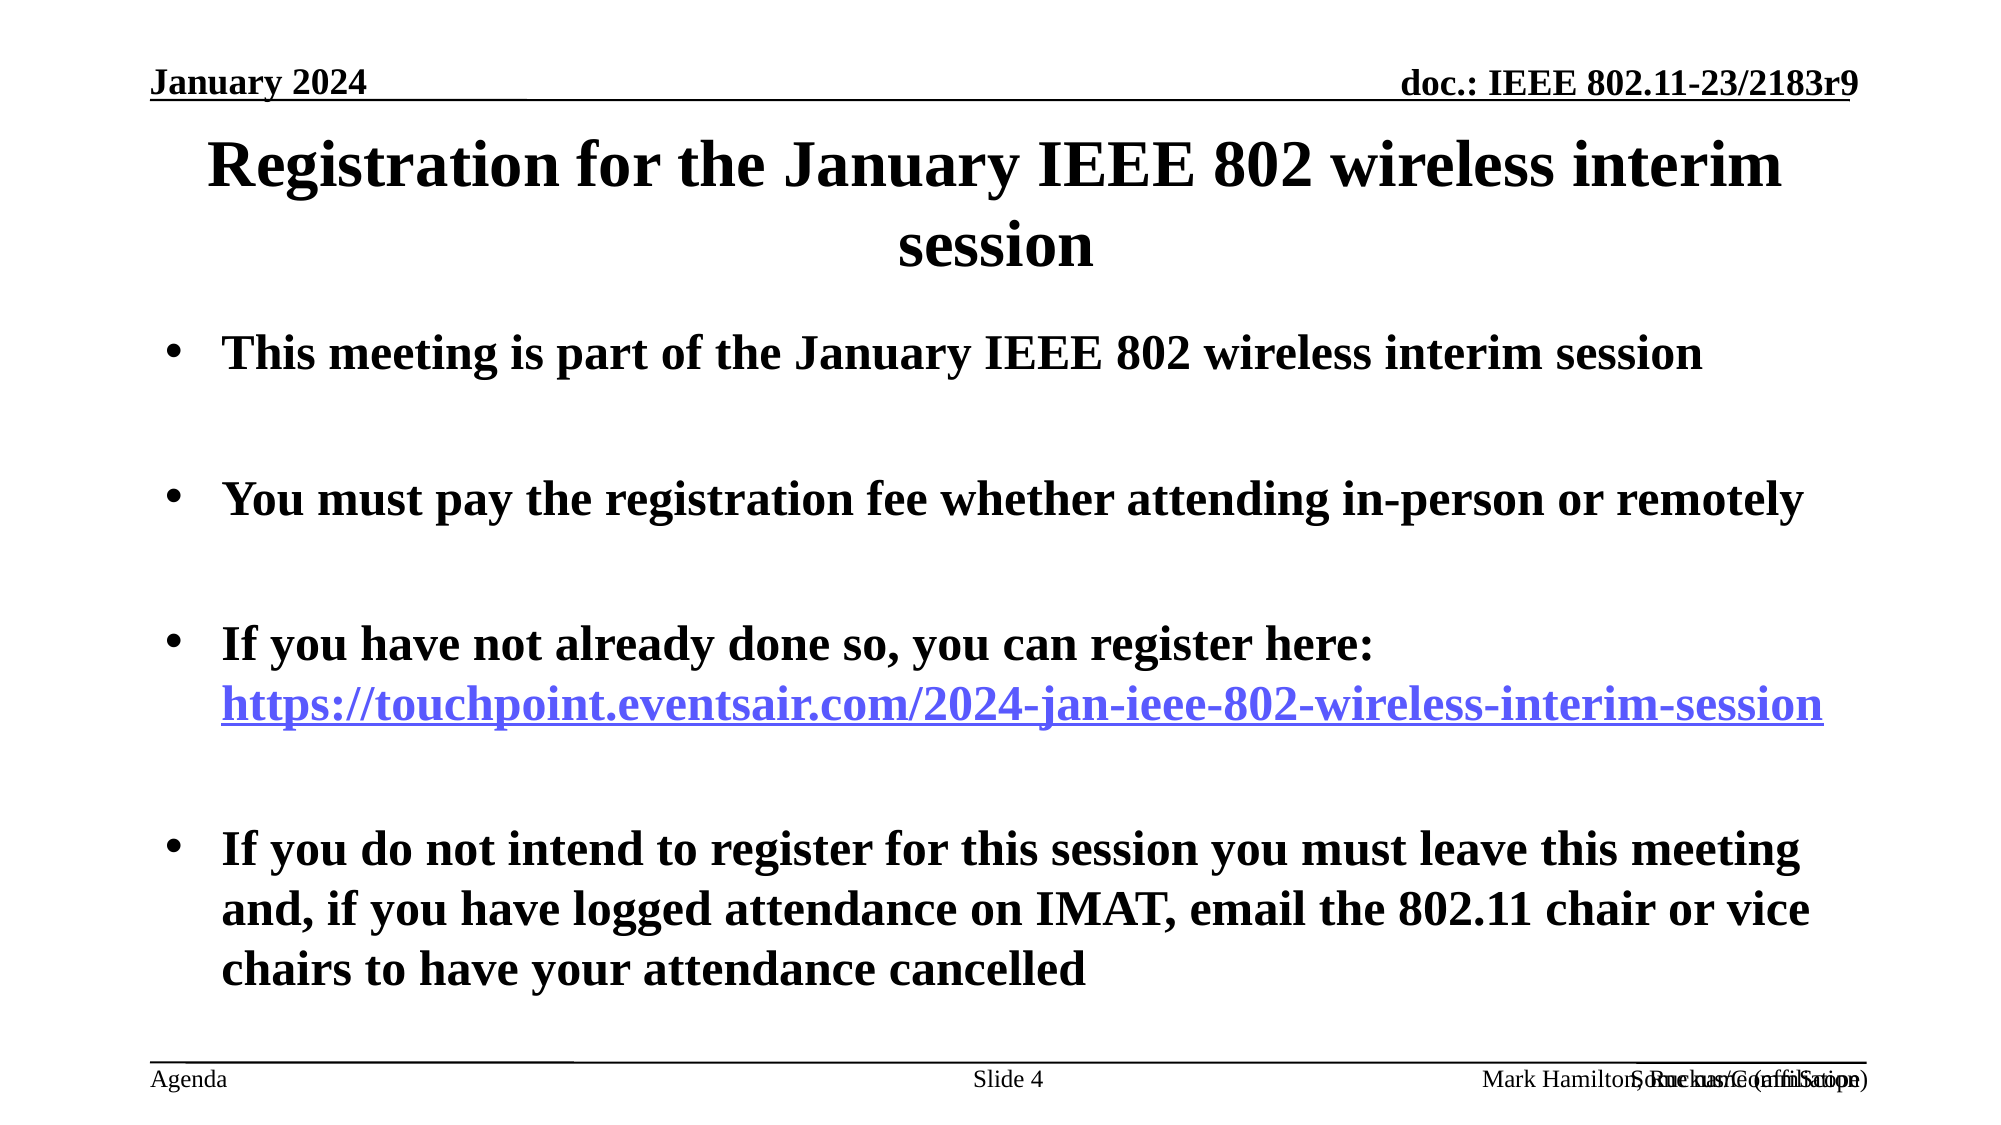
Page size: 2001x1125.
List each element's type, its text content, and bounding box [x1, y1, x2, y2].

list This meeting is part of the January IEEE 802 wireless interim session You must pay the registration fee whether attending in-person or remotely If you have not already done so, you can register here: https://touchpoint.eventsair.com/2024-jan-ieee-802-wireless-interim-session If you do not intend to register for this session you must leave this meeting and, if you have logged attendance on IMAT, email the 802.11 chair or vice chairs to have your attendance cancelled [149, 312, 1850, 1063]
footer Some name (affiliation) [1171, 1062, 1869, 1092]
slide_number Slide 4 [950, 1061, 1067, 1123]
title Registration for the January IEEE 802 wireless interim session [124, 112, 1869, 288]
